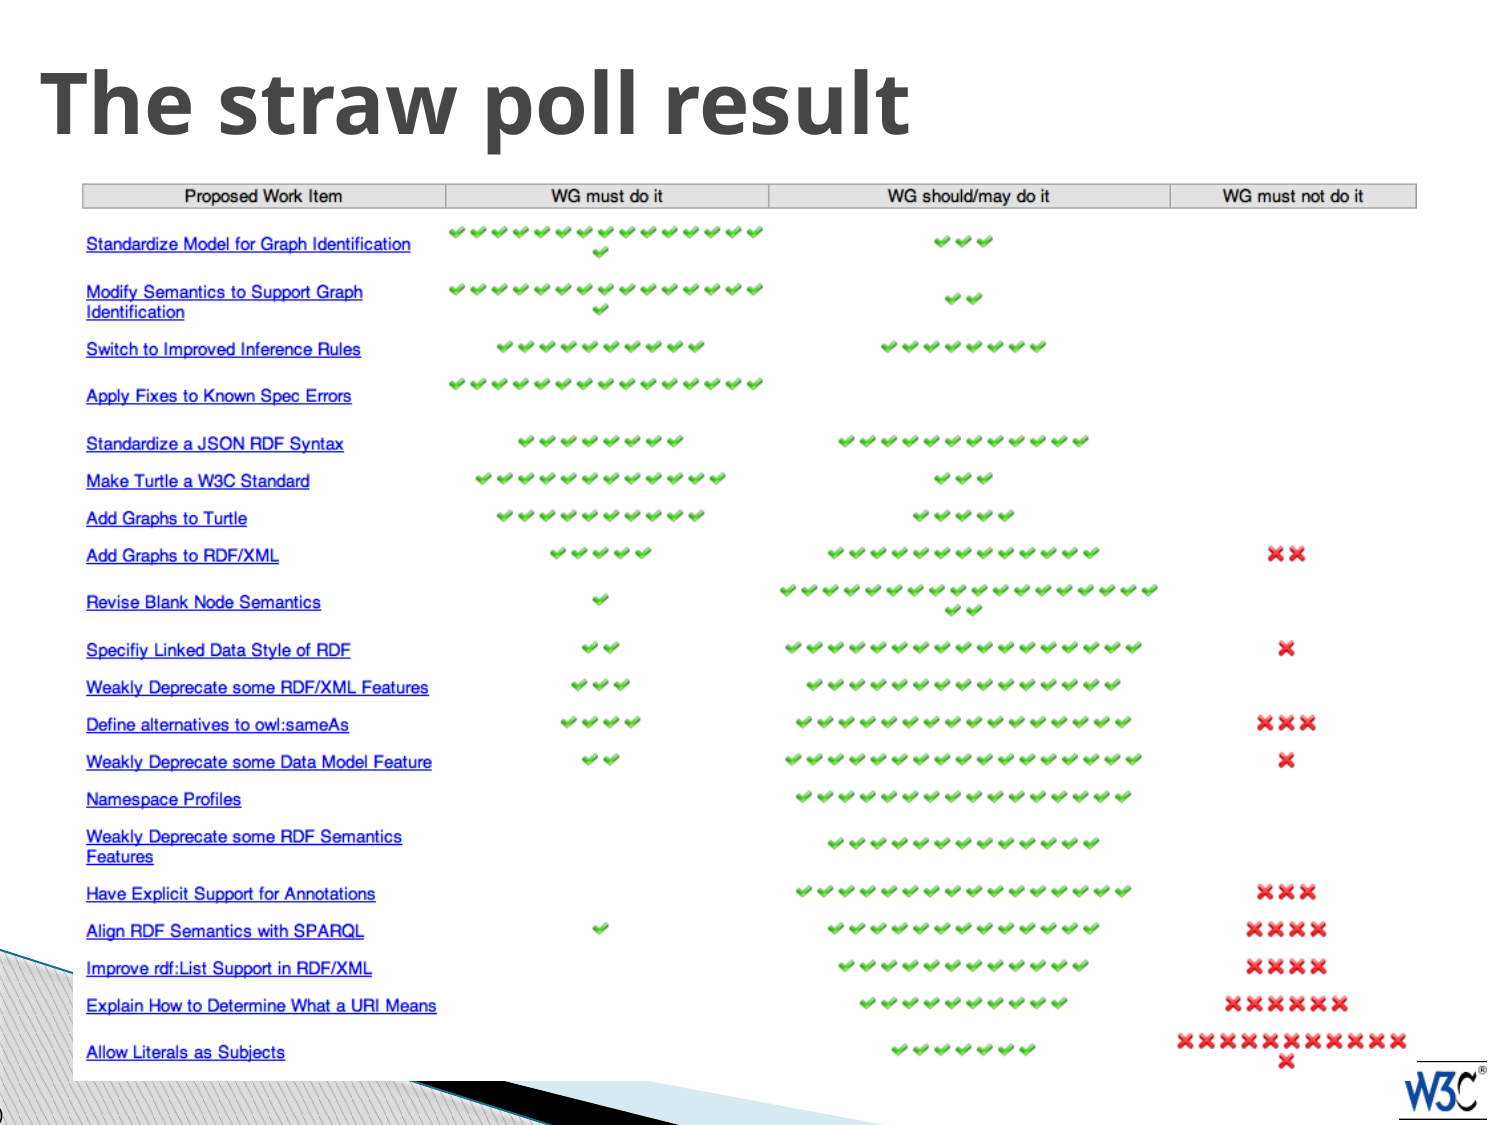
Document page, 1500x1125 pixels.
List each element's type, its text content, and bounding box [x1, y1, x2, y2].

picture [72, 153, 1487, 1120]
title The straw poll result [24, 6, 1476, 195]
